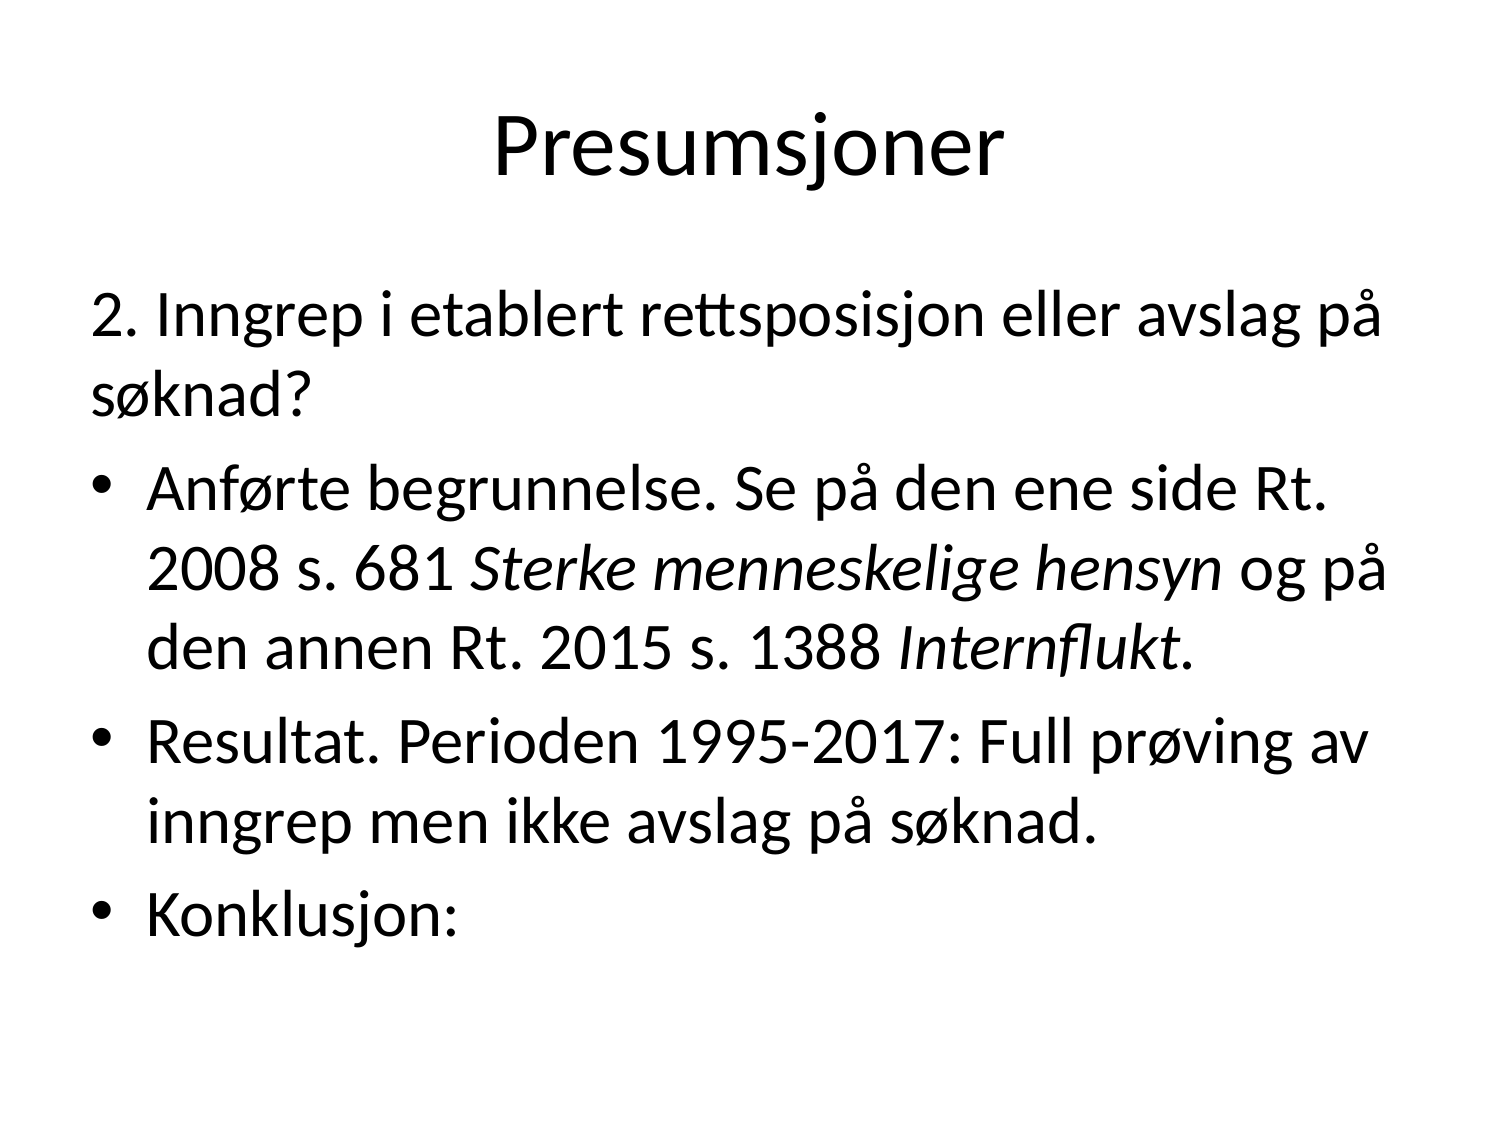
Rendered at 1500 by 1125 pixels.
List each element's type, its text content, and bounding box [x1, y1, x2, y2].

title Presumsjoner [75, 45, 1425, 233]
list 2. Inngrep i etablert rettsposisjon eller avslag på søknad? Anførte begrunnelse. Se på den ene side Rt. 2008 s. 681 Sterke menneskelige hensyn og på den annen Rt. 2015 s. 1388 Internflukt. Resultat. Perioden 1995-2017: Full prøving av inngrep men ikke avslag på søknad. Konklusjon: [75, 262, 1425, 1005]
